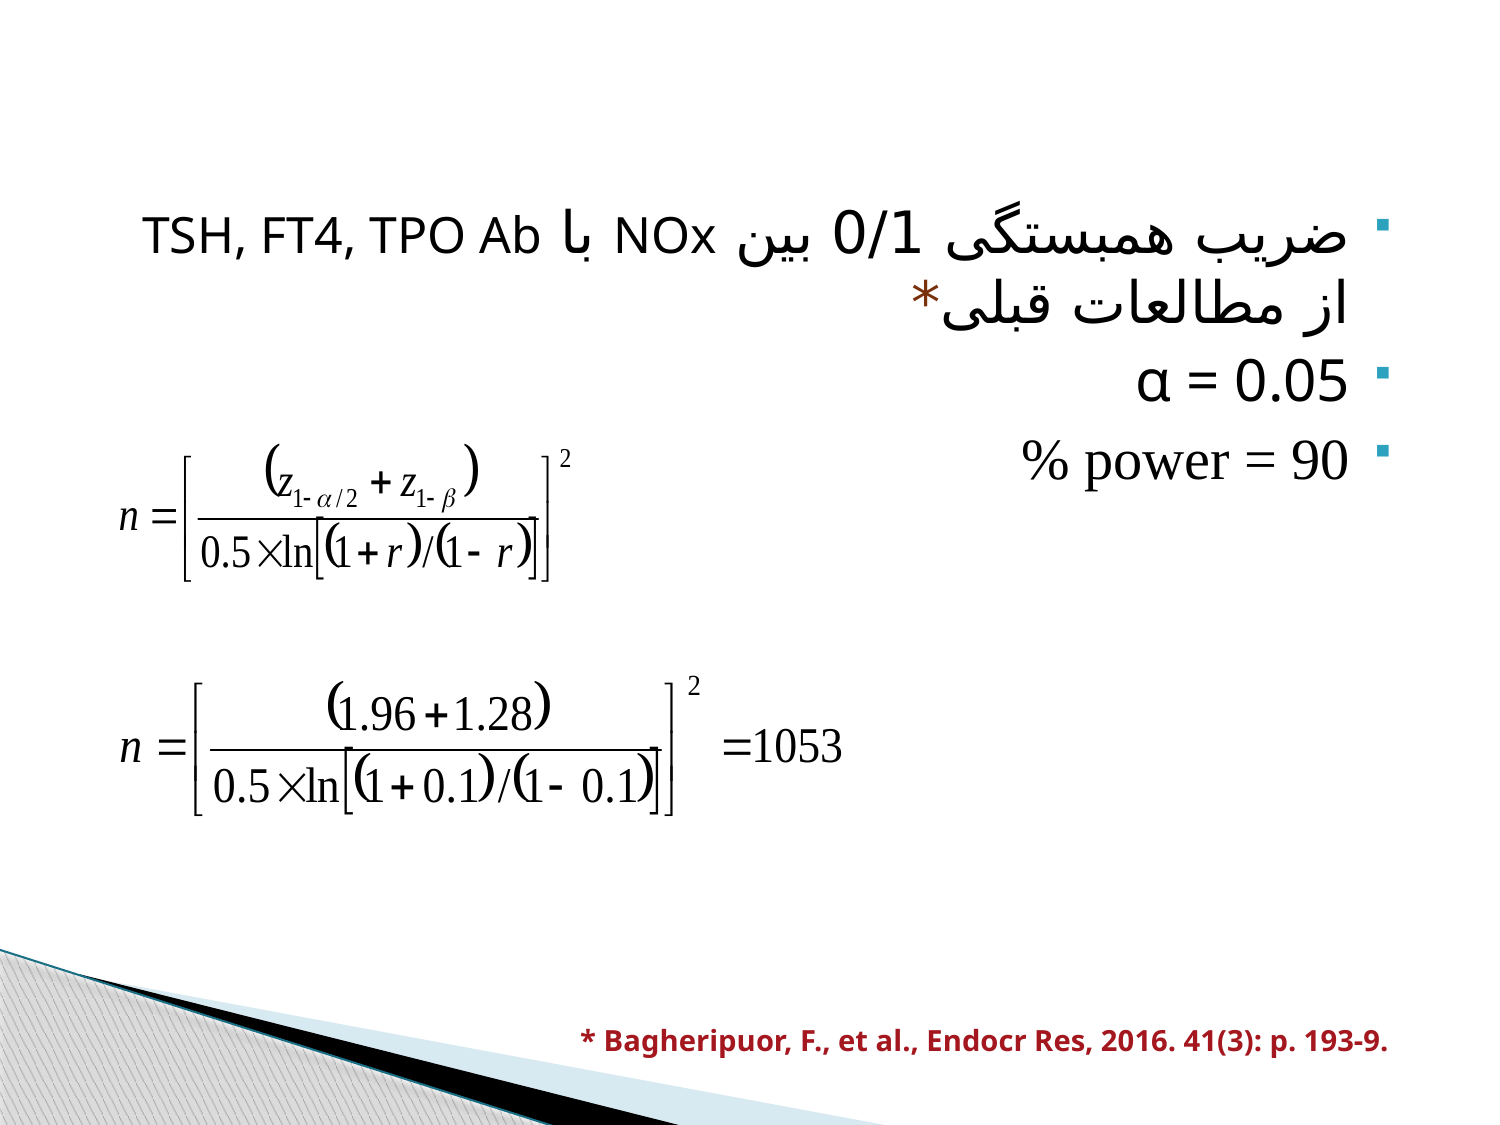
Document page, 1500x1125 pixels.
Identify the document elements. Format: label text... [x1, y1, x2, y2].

list ضریب همبستگی 0/1 بین NOx با TSH, FT4, TPO Ab از مطالعات قبلی* α = 0.05 power = 90 % [75, 187, 1425, 1005]
text_box * Bagheripuor, F., et al., Endocr Res, 2016. 41(3): p. 193-9. [565, 1015, 1412, 1065]
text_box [112, 662, 851, 826]
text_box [112, 437, 578, 594]
